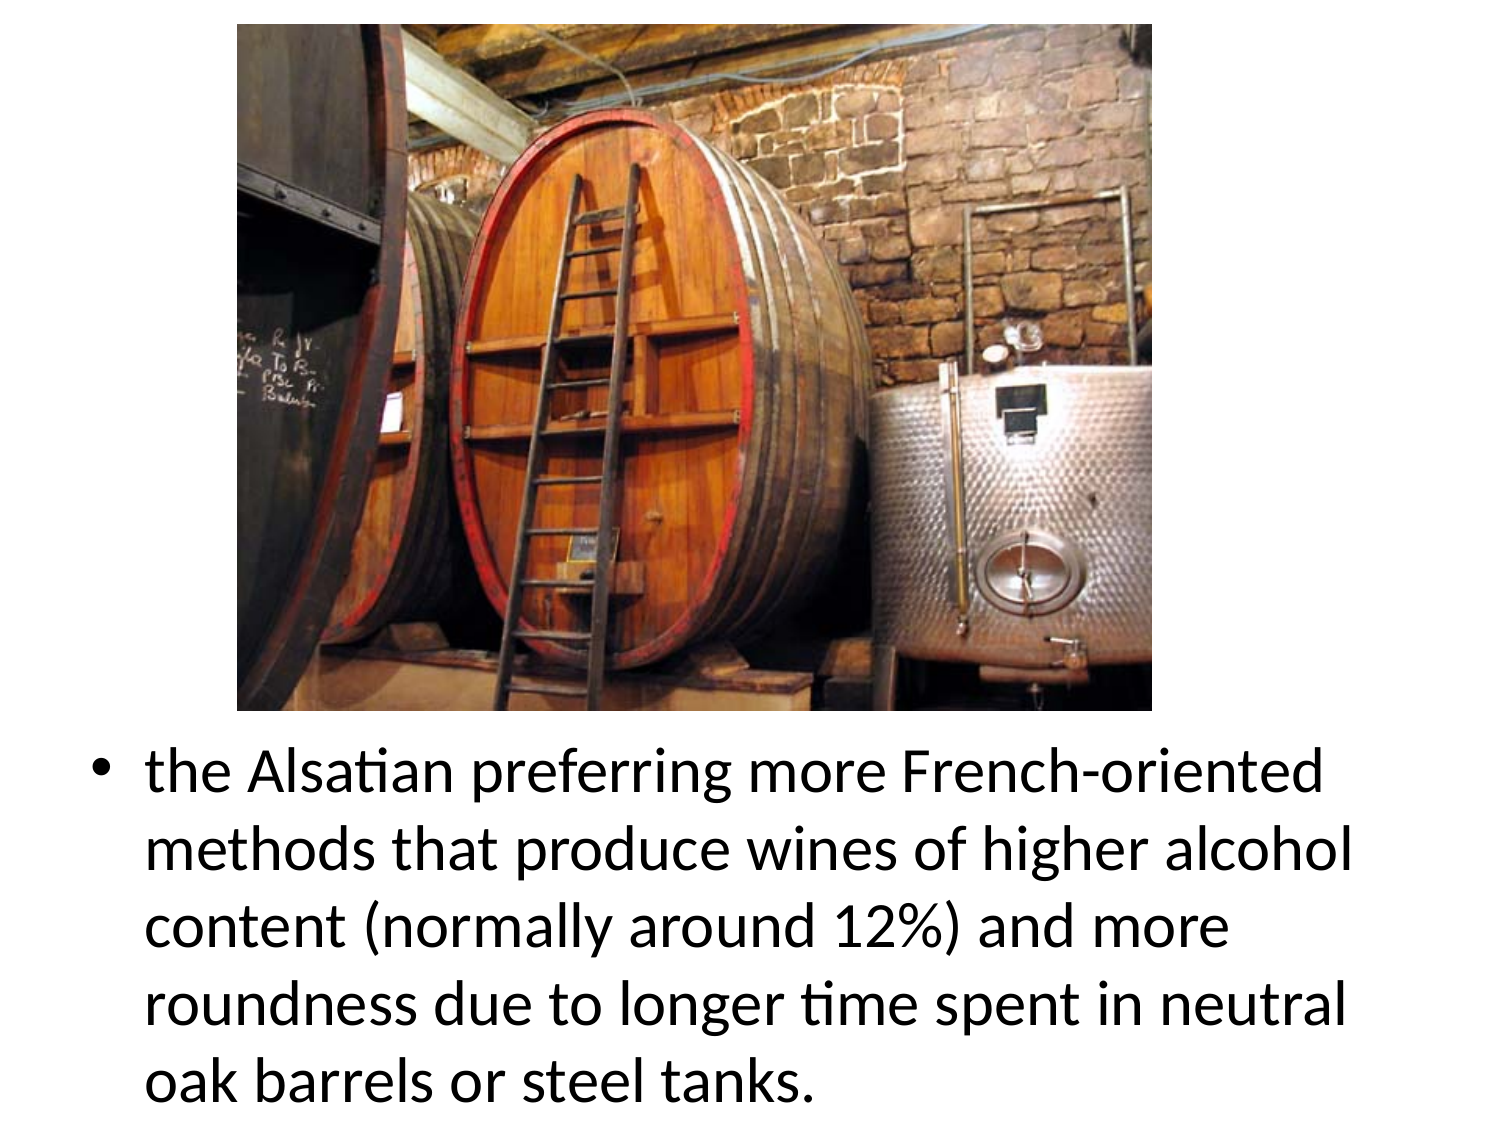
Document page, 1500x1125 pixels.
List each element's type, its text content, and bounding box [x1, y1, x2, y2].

picture [237, 24, 1152, 712]
list the Alsatian preferring more French-oriented methods that produce wines of higher alcohol content (normally around 12%) and more roundness due to longer time spent in neutral oak barrels or steel tanks. [75, 720, 1425, 1125]
